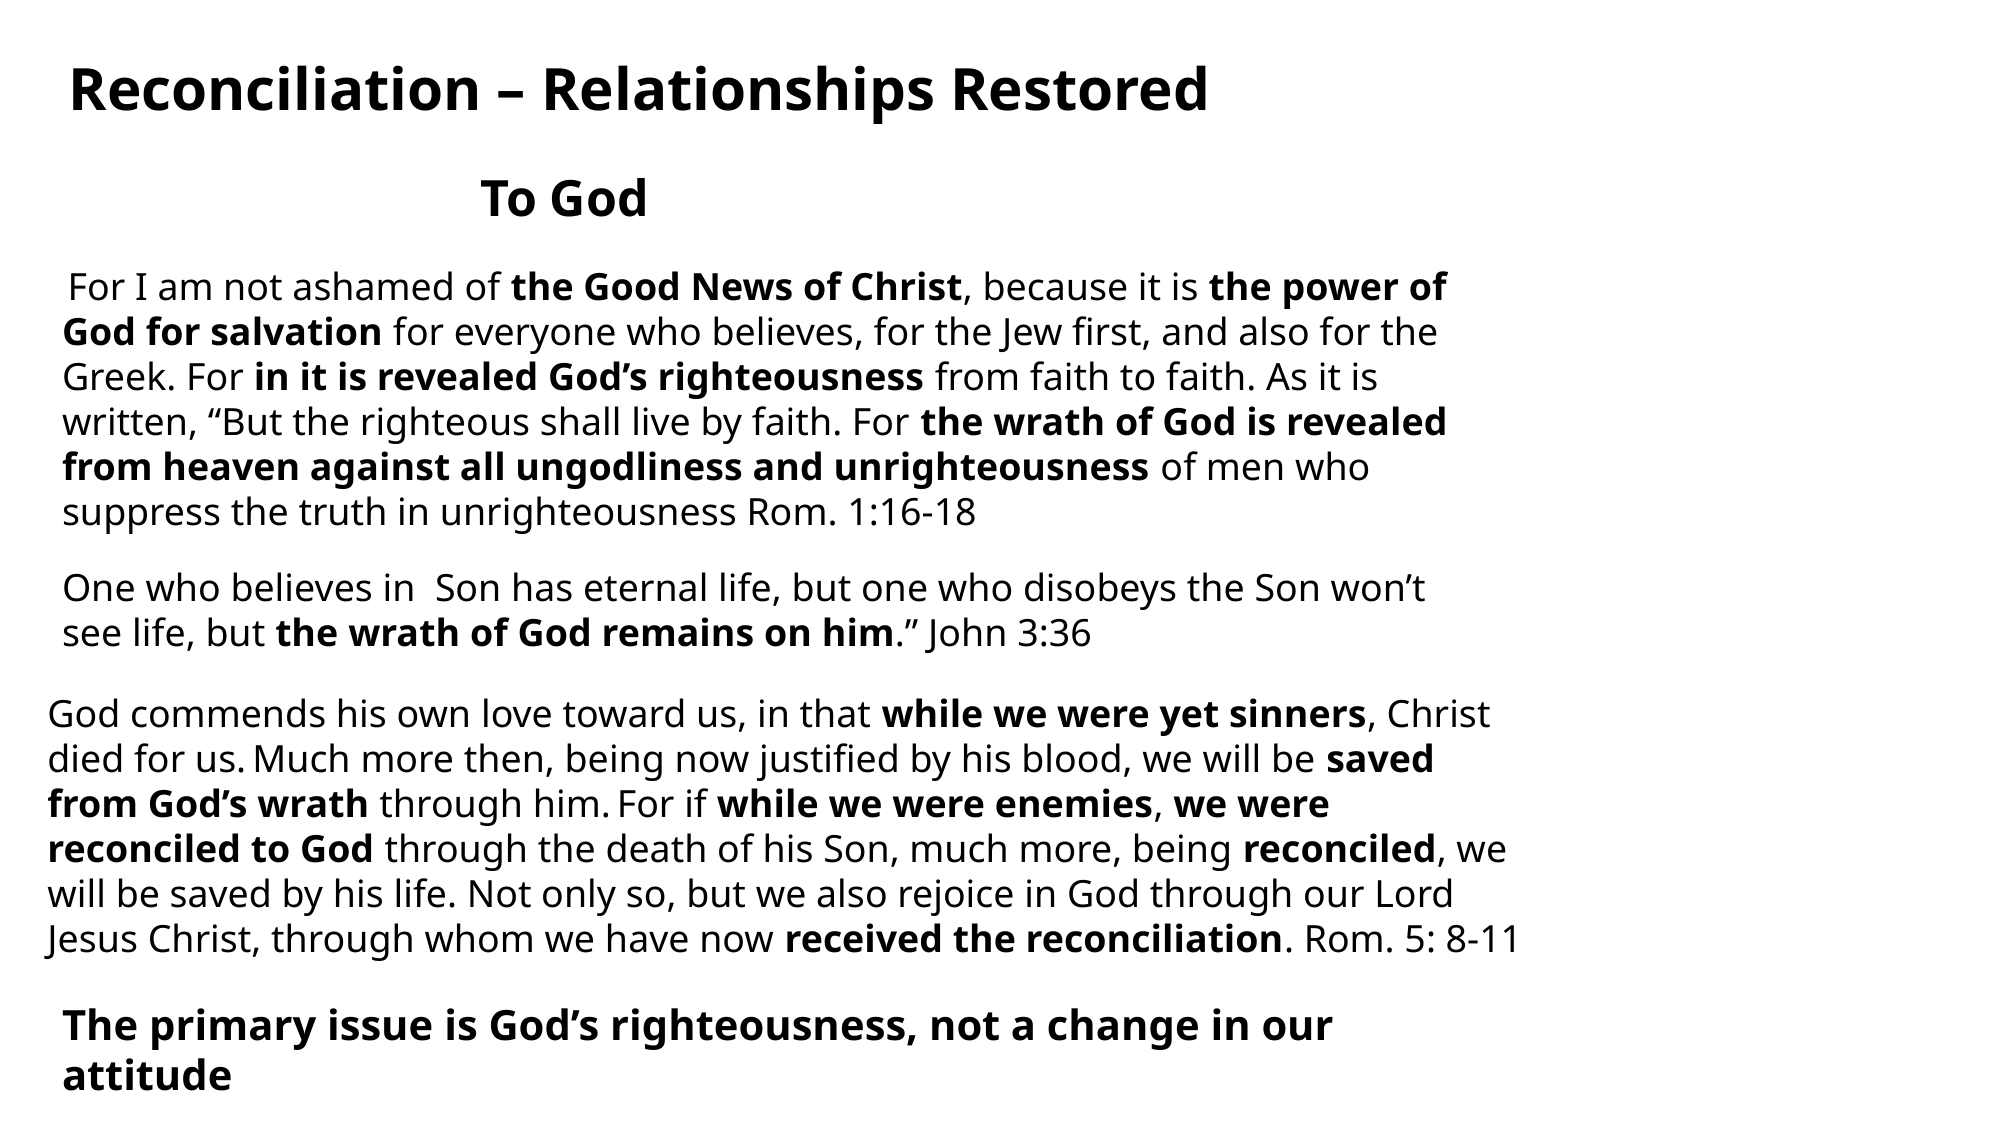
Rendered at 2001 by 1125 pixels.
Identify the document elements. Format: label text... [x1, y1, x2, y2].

text_box The primary issue is God’s righteousness, not a change in our attitude [47, 991, 1500, 1106]
text_box For I am not ashamed of the Good News of Christ, because it is the power of God for salvation for everyone who believes, for the Jew first, and also for the Greek. For in it is revealed God’s righteousness from faith to faith. As it is written, “But the righteous shall live by faith. For the wrath of God is revealed from heaven against all ungodliness and unrighteousness of men who suppress the truth in unrighteousness Rom. 1:16-18 [47, 256, 1500, 541]
text_box To God [465, 159, 716, 234]
text_box One who believes in Son has eternal life, but one who disobeys the Son won’t see life, but the wrath of God remains on him.” John 3:36 [47, 556, 1489, 662]
text_box God commends his own love toward us, in that while we were yet sinners, Christ died for us. Much more then, being now justified by his blood, we will be saved from God’s wrath through him. For if while we were enemies, we were reconciled to God through the death of his Son, much more, being reconciled, we will be saved by his life. Not only so, but we also rejoice in God through our Lord Jesus Christ, through whom we have now received the reconciliation. Rom. 5: 8-11 [32, 682, 1541, 967]
text_box Reconciliation – Relationships Restored [53, 44, 1226, 130]
